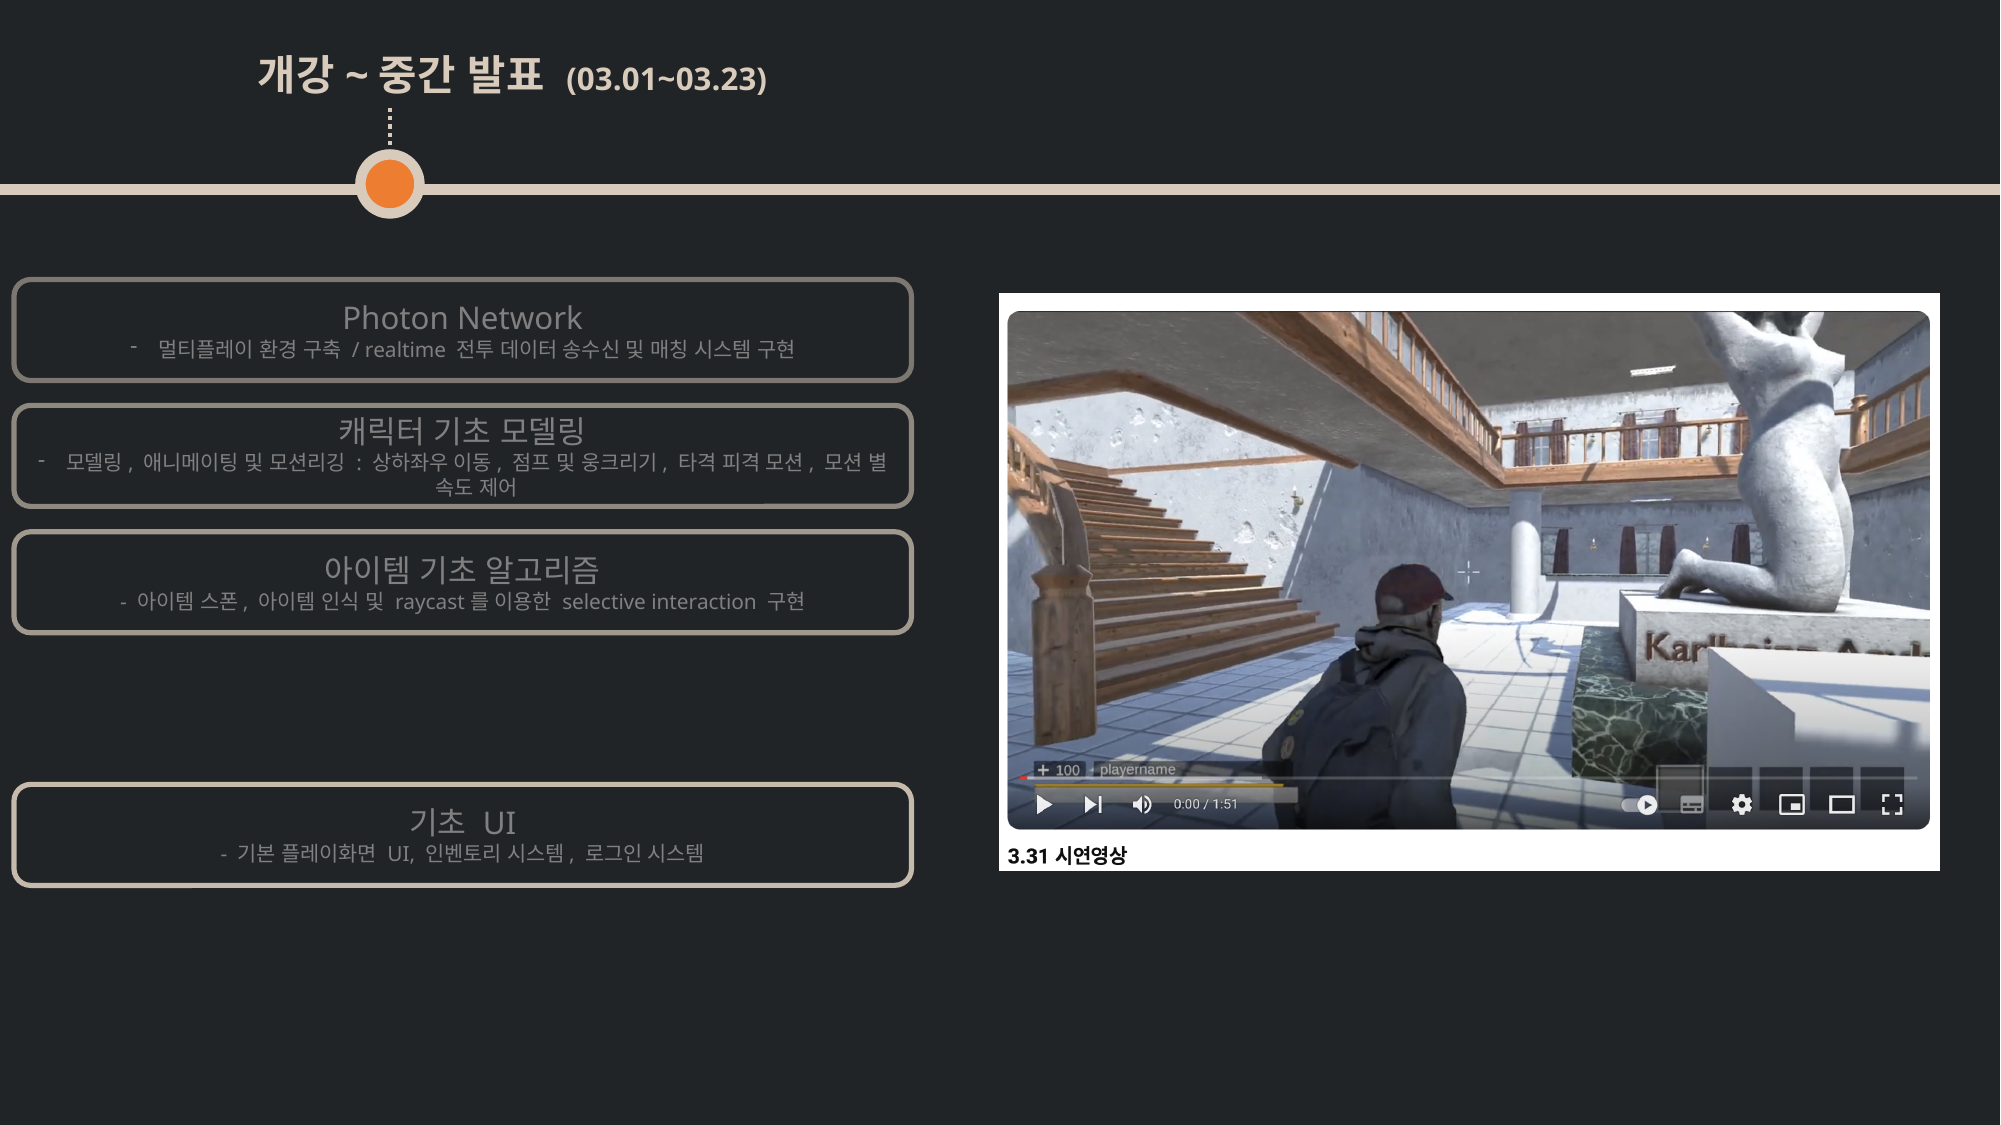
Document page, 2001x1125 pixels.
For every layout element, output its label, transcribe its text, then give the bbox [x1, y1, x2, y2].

text_box Photon Network 멀티플레이 환경 구축 / realtime 전투 데이터 송수신 및 매칭 시스템 구현 [12, 278, 913, 382]
picture [999, 293, 1940, 871]
text_box [360, 190, 420, 215]
text_box 캐릭터 기초 모델링 모델링, 애니메이팅 및 모션리깅 : 상하좌우 이동, 점프 및 웅크리기, 타격 피격 모션, 모션 별 속도 제어 [12, 404, 913, 508]
text_box 기초 UI - 기본 플레이화면 UI, 인벤토리 시스템, 로그인 시스템 [12, 783, 913, 887]
text_box 아이템 기초 알고리즘 - 아이템 스폰, 아이템 인식 및 raycast를 이용한 selective interaction 구현 [12, 530, 913, 634]
text_box 개강~중간 발표 (03.01~03.23) [243, 41, 783, 107]
text_box [359, 153, 421, 189]
